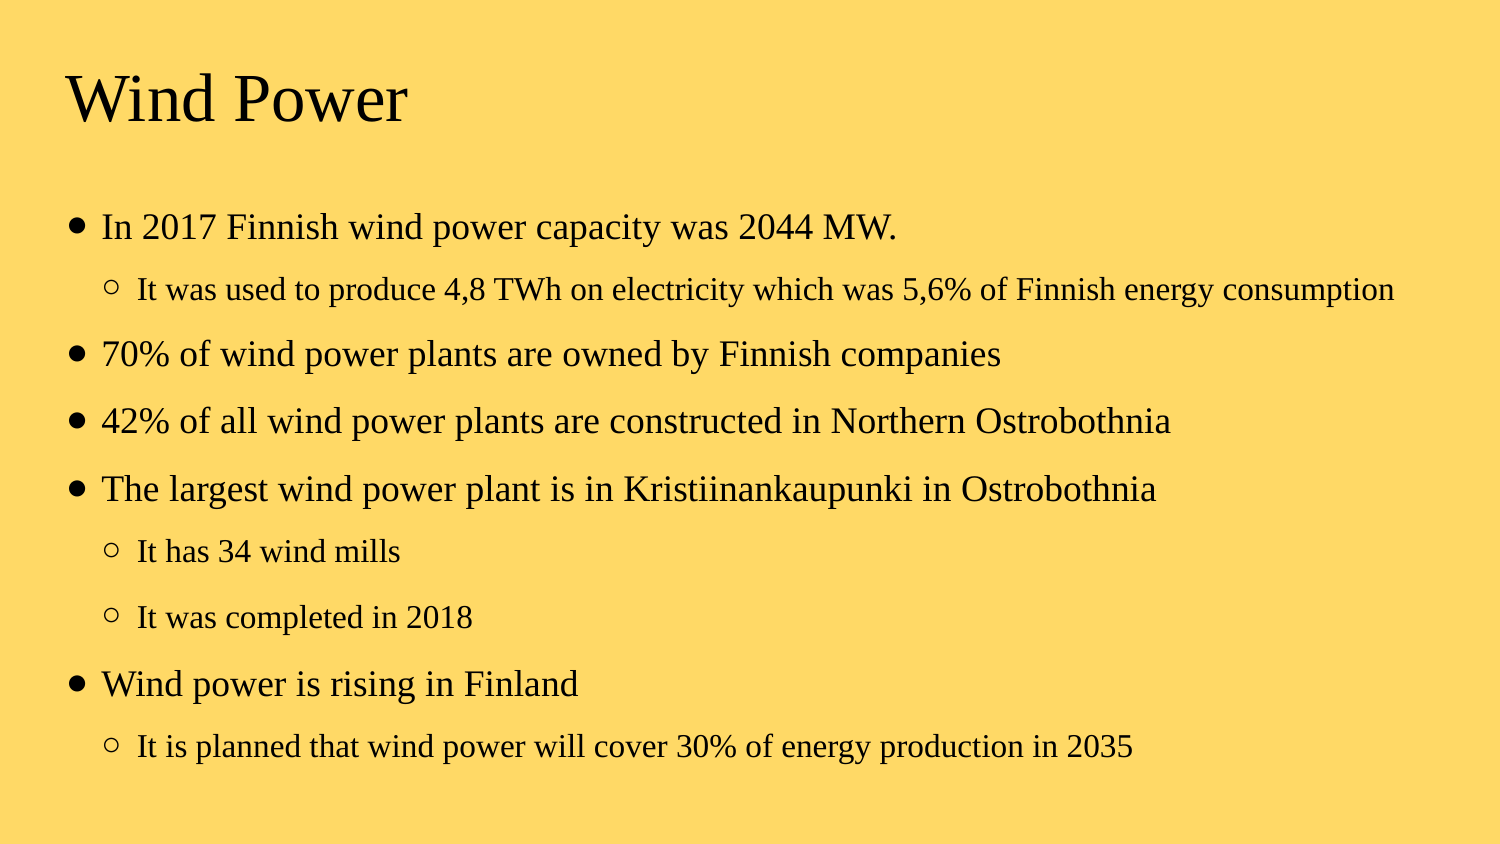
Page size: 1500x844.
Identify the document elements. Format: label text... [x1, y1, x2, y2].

text_box Wind Power [51, 38, 1449, 132]
text_box In 2017 Finnish wind power capacity was 2044 MW. It was used to produce 4,8 TWh on electricity which was 5,6% of Finnish energy consumption 70% of wind power plants are owned by Finnish companies 42% of all wind power plants are constructed in Northern Ostrobothnia The largest wind power plant is in Kristiinankaupunki in Ostrobothnia It has 34 wind mills It was completed in 2018 Wind power is rising in Finland It is planned that wind power will cover 30% of energy production in 2035 [51, 164, 1449, 818]
